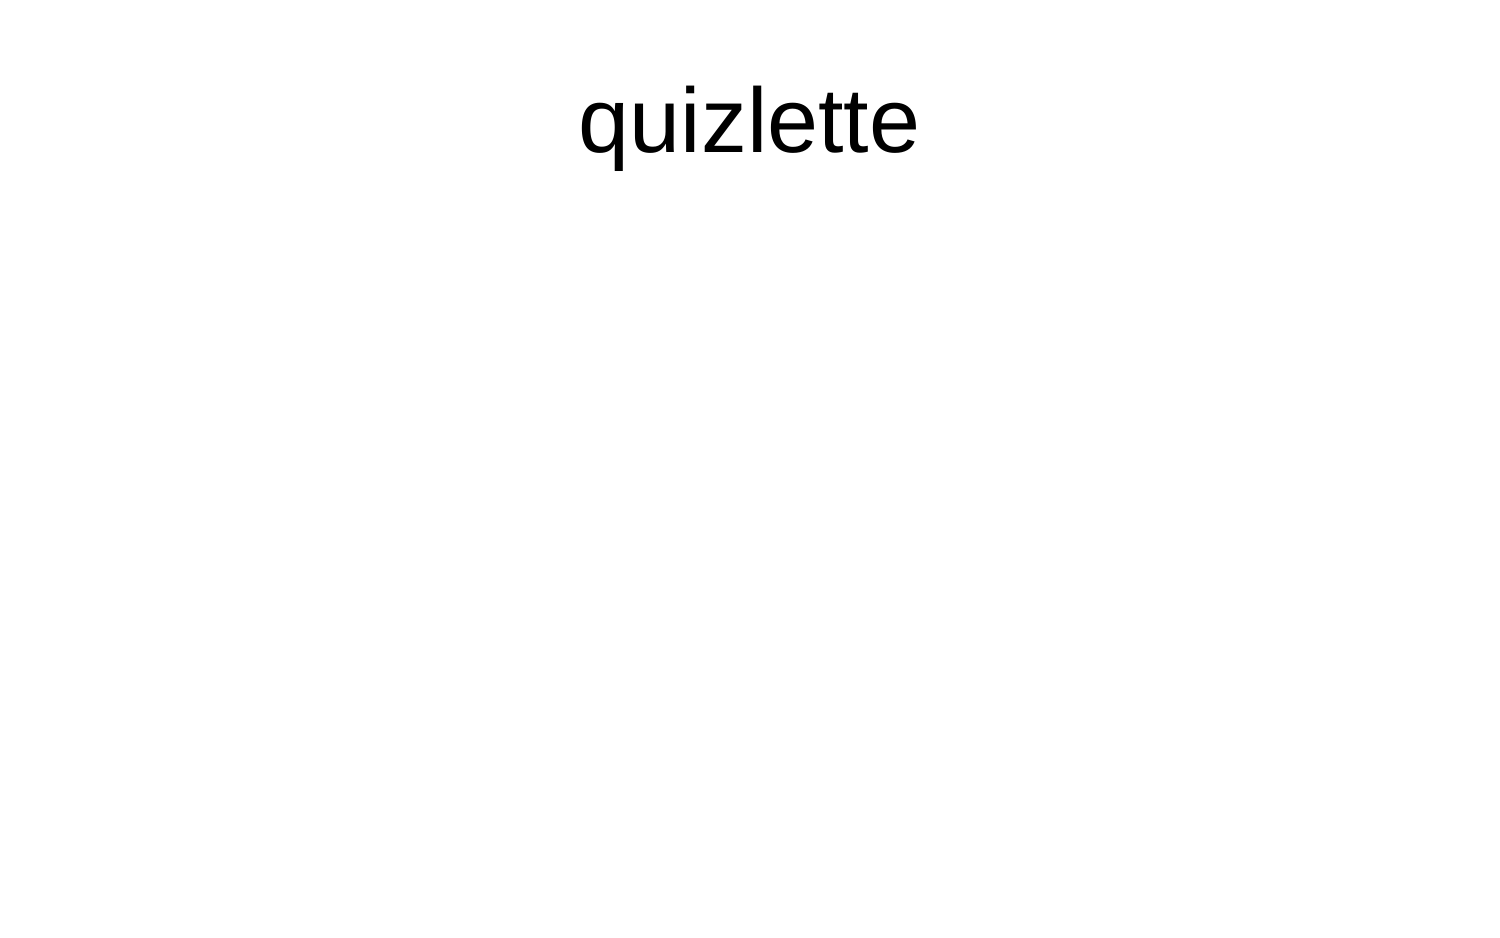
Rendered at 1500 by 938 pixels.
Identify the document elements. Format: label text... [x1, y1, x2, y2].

title quizlette [74, 37, 1426, 194]
